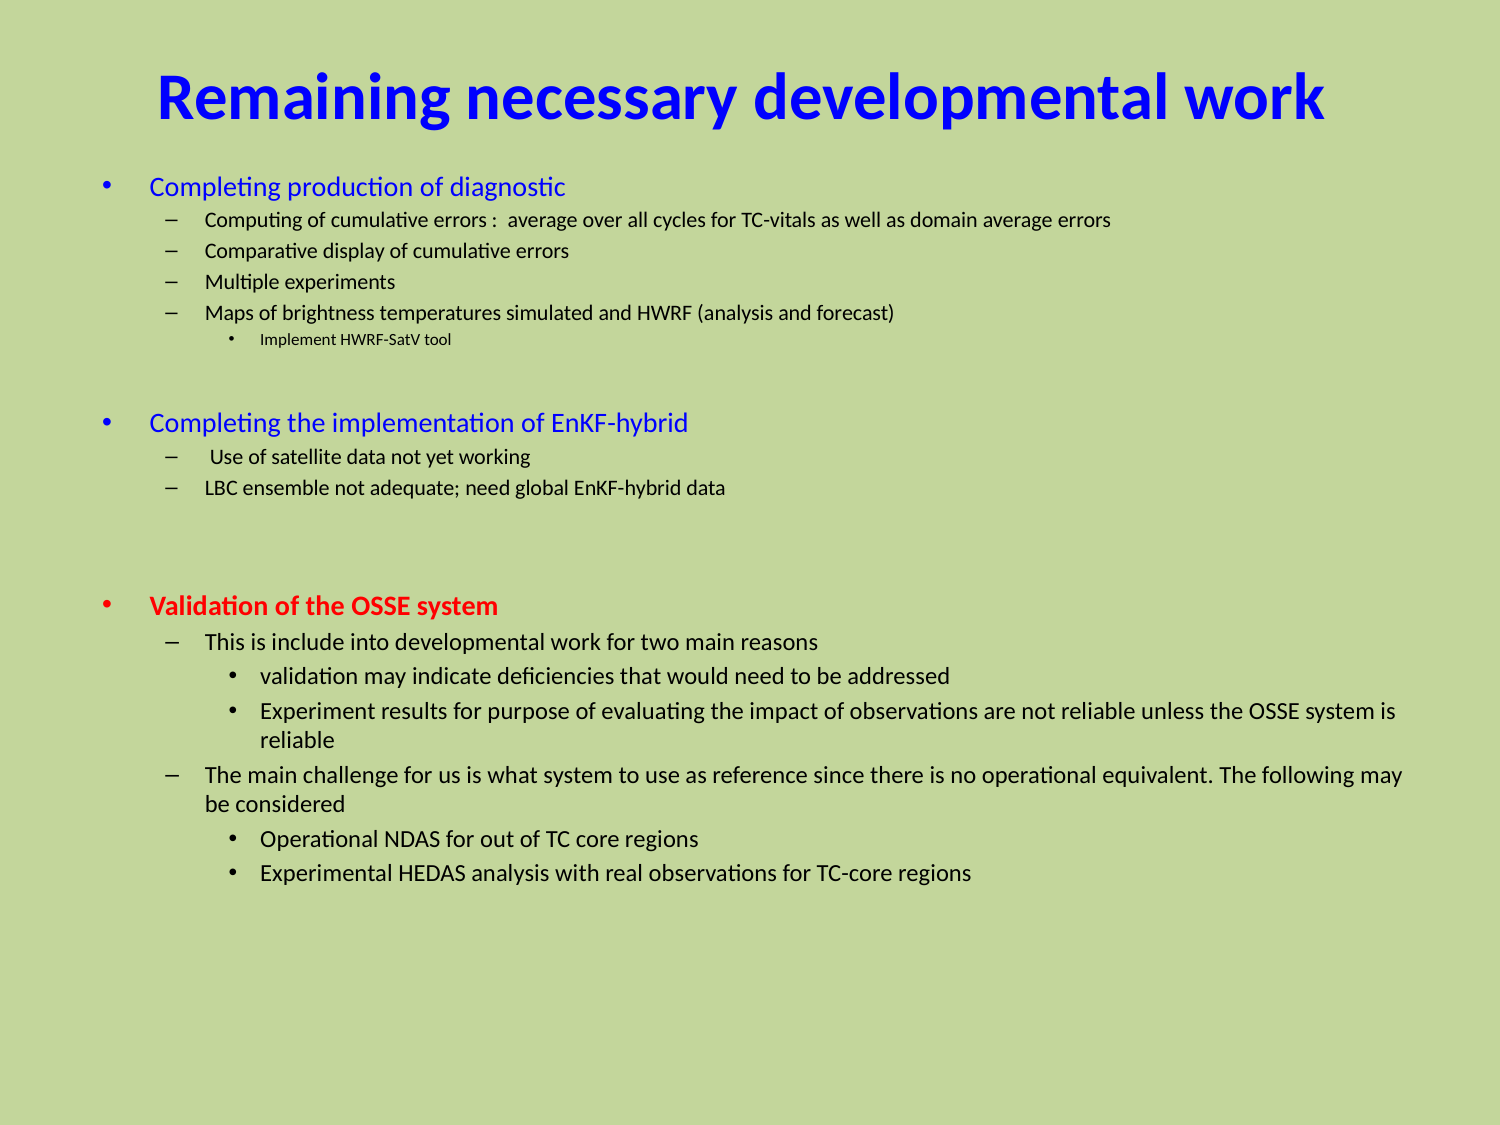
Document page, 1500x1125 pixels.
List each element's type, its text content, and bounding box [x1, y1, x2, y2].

list Completing production of diagnostic Computing of cumulative errors : average over all cycles for TC-vitals as well as domain average errors Comparative display of cumulative errors Multiple experiments Maps of brightness temperatures simulated and HWRF (analysis and forecast) Implement HWRF-SatV tool Completing the implementation of EnKF-hybrid Use of satellite data not yet working LBC ensemble not adequate; need global EnKF-hybrid data Validation of the OSSE system This is include into developmental work for two main reasons validation may indicate deficiencies that would need to be addressed Experiment results for purpose of evaluating the impact of observations are not reliable unless the OSSE system is reliable The main challenge for us is what system to use as reference since there is no operational equivalent. The following may be considered Operational NDAS for out of TC core regions Experimental HEDAS analysis with real observations for TC-core regions [87, 160, 1438, 903]
title Remaining necessary developmental work [75, 38, 1425, 148]
